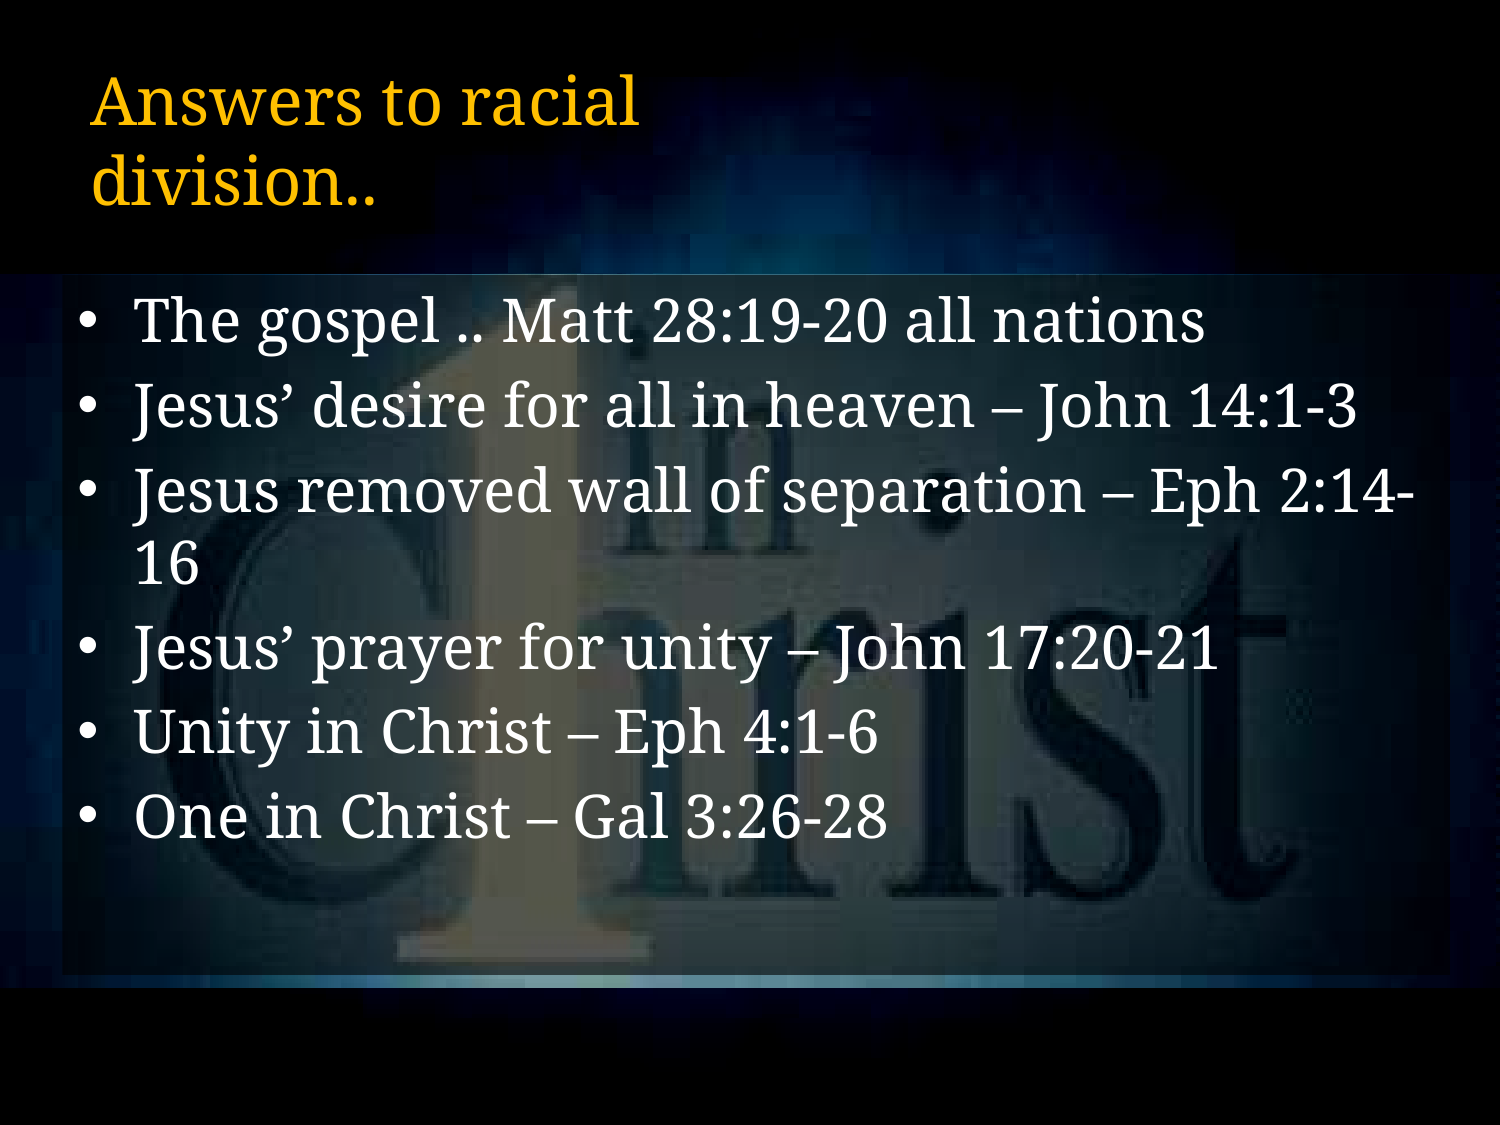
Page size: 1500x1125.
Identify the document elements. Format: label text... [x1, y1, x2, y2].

picture [0, 274, 1500, 988]
title Answers to racial division.. [75, 45, 925, 233]
